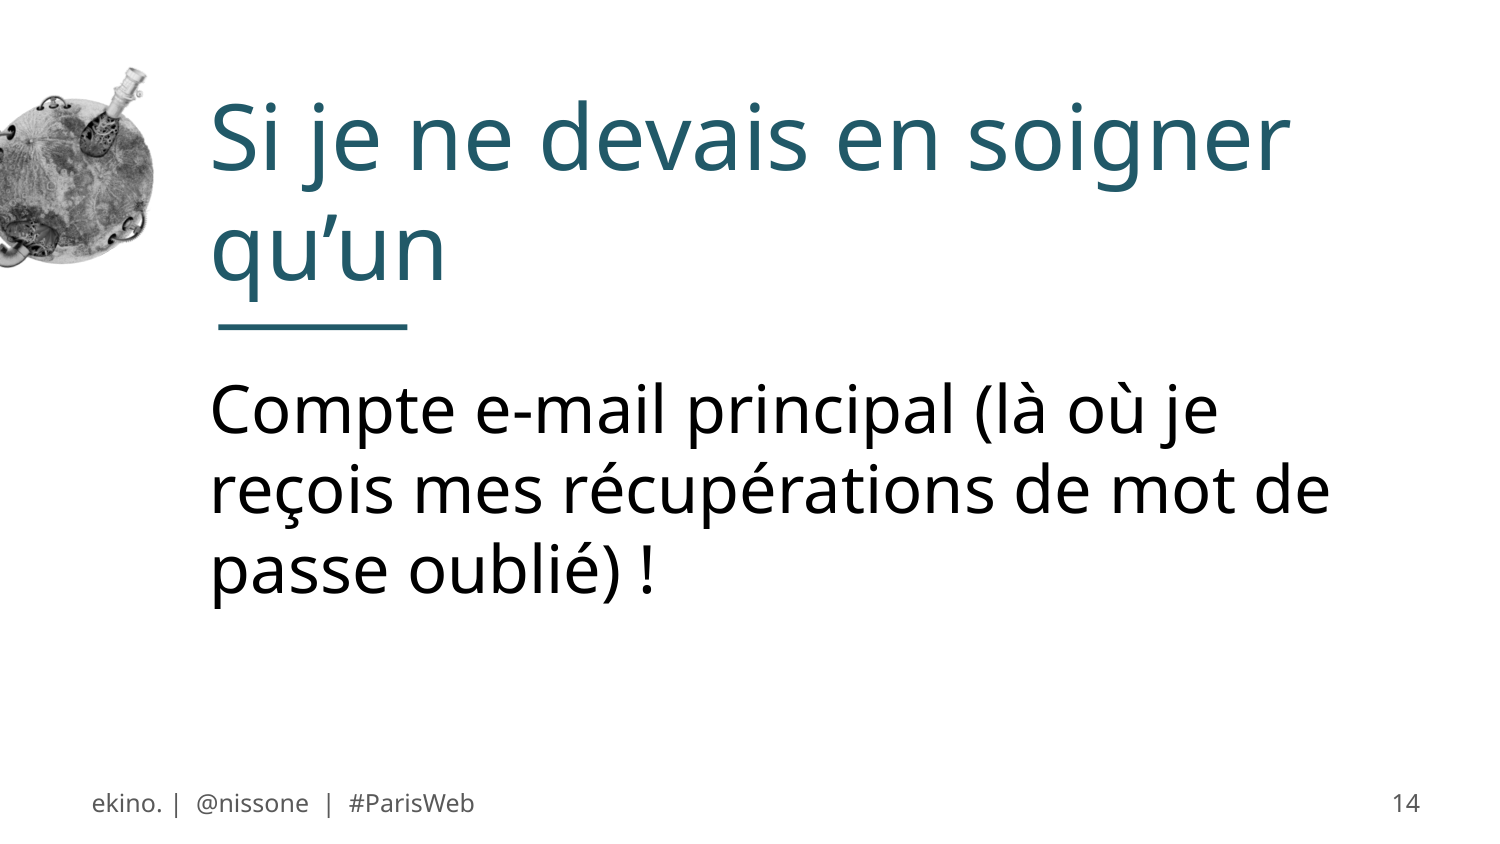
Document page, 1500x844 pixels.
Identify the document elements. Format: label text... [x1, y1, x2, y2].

list Compte e-mail principal (là où je reçois mes récupérations de mot de passe oublié) ! [194, 359, 1436, 732]
title Si je ne devais en soigner qu’un [194, 33, 1436, 307]
slide_number 14 [1085, 782, 1436, 827]
footer ekino. | @nissone | #ParisWeb [76, 782, 988, 827]
